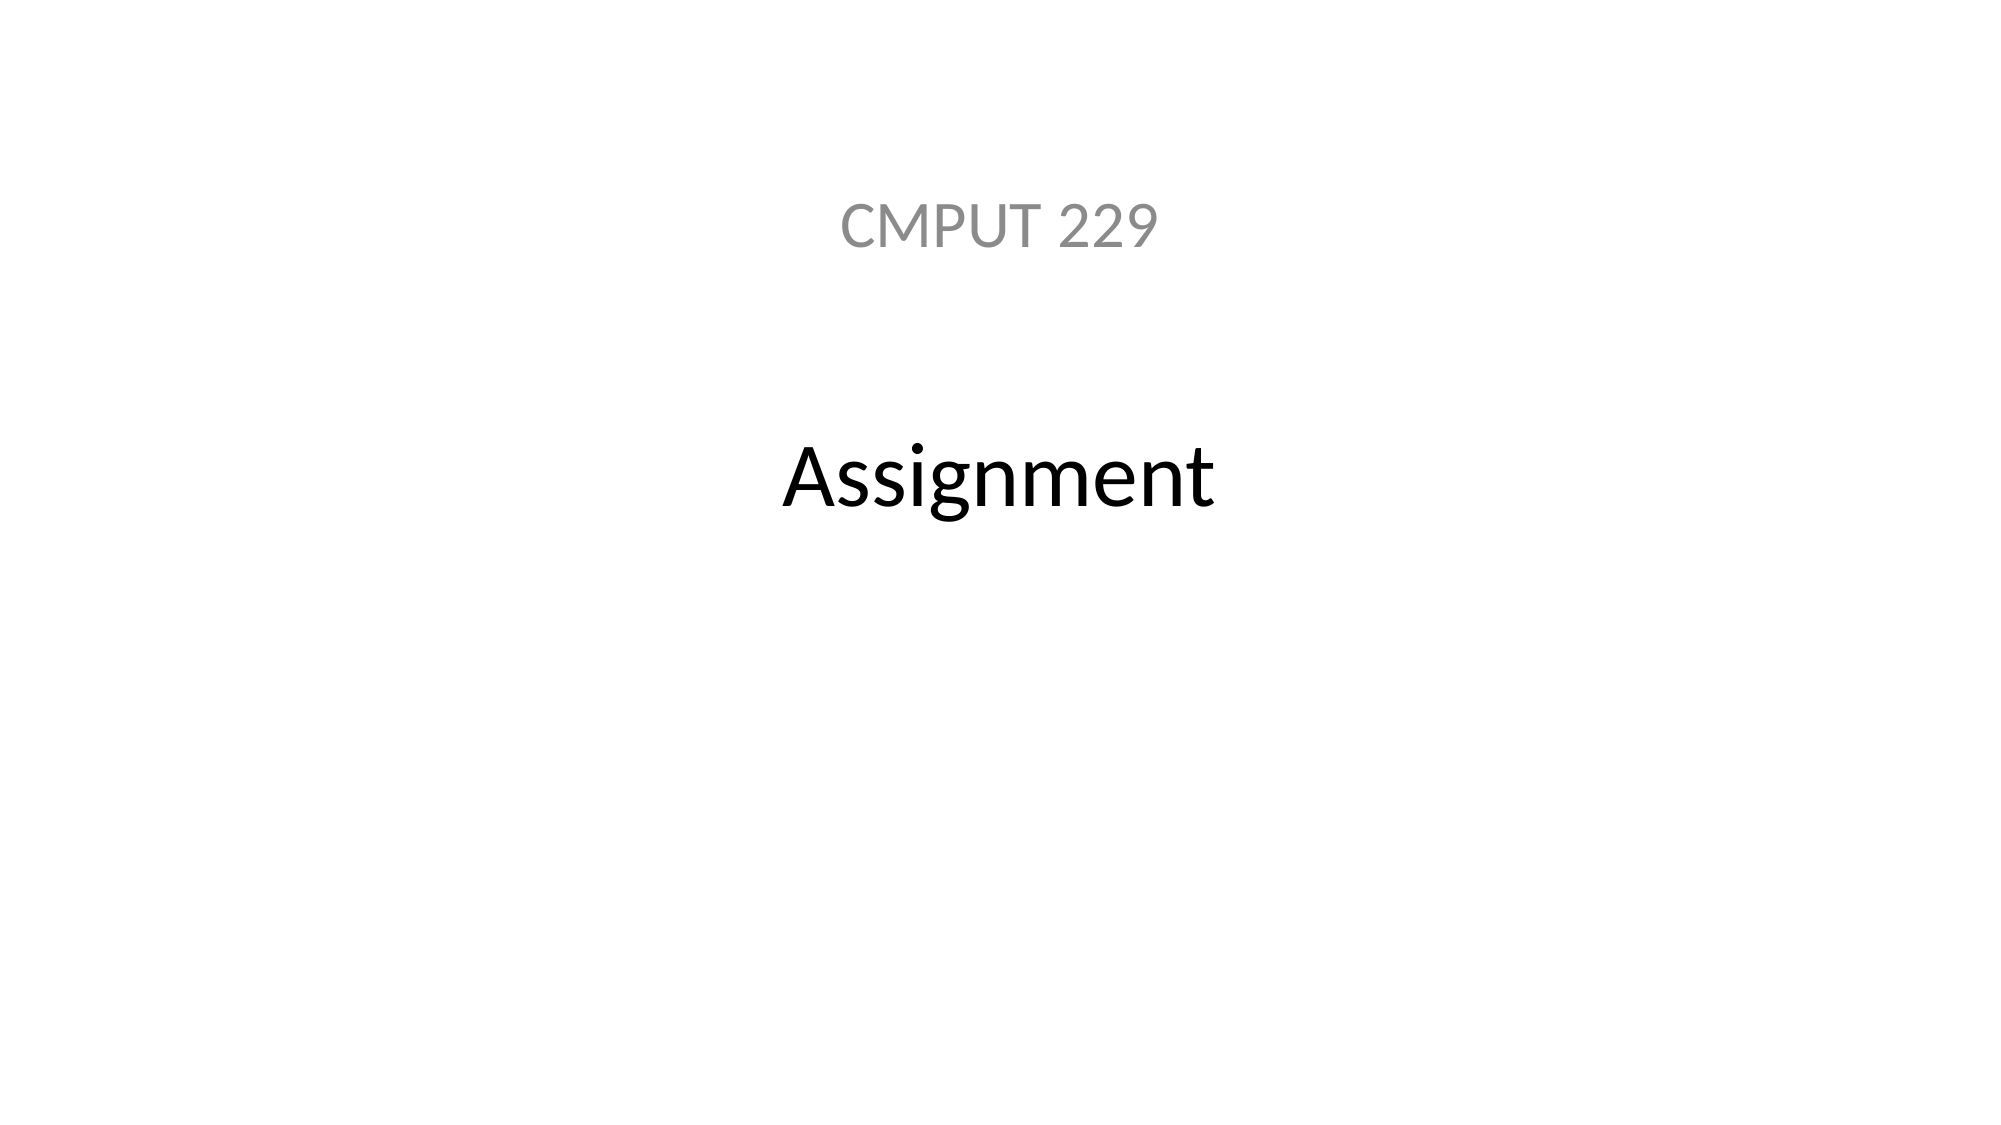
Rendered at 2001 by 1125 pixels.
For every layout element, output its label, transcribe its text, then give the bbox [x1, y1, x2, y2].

title Assignment [150, 349, 1850, 590]
subtitle CMPUT 229 [792, 173, 1208, 301]
